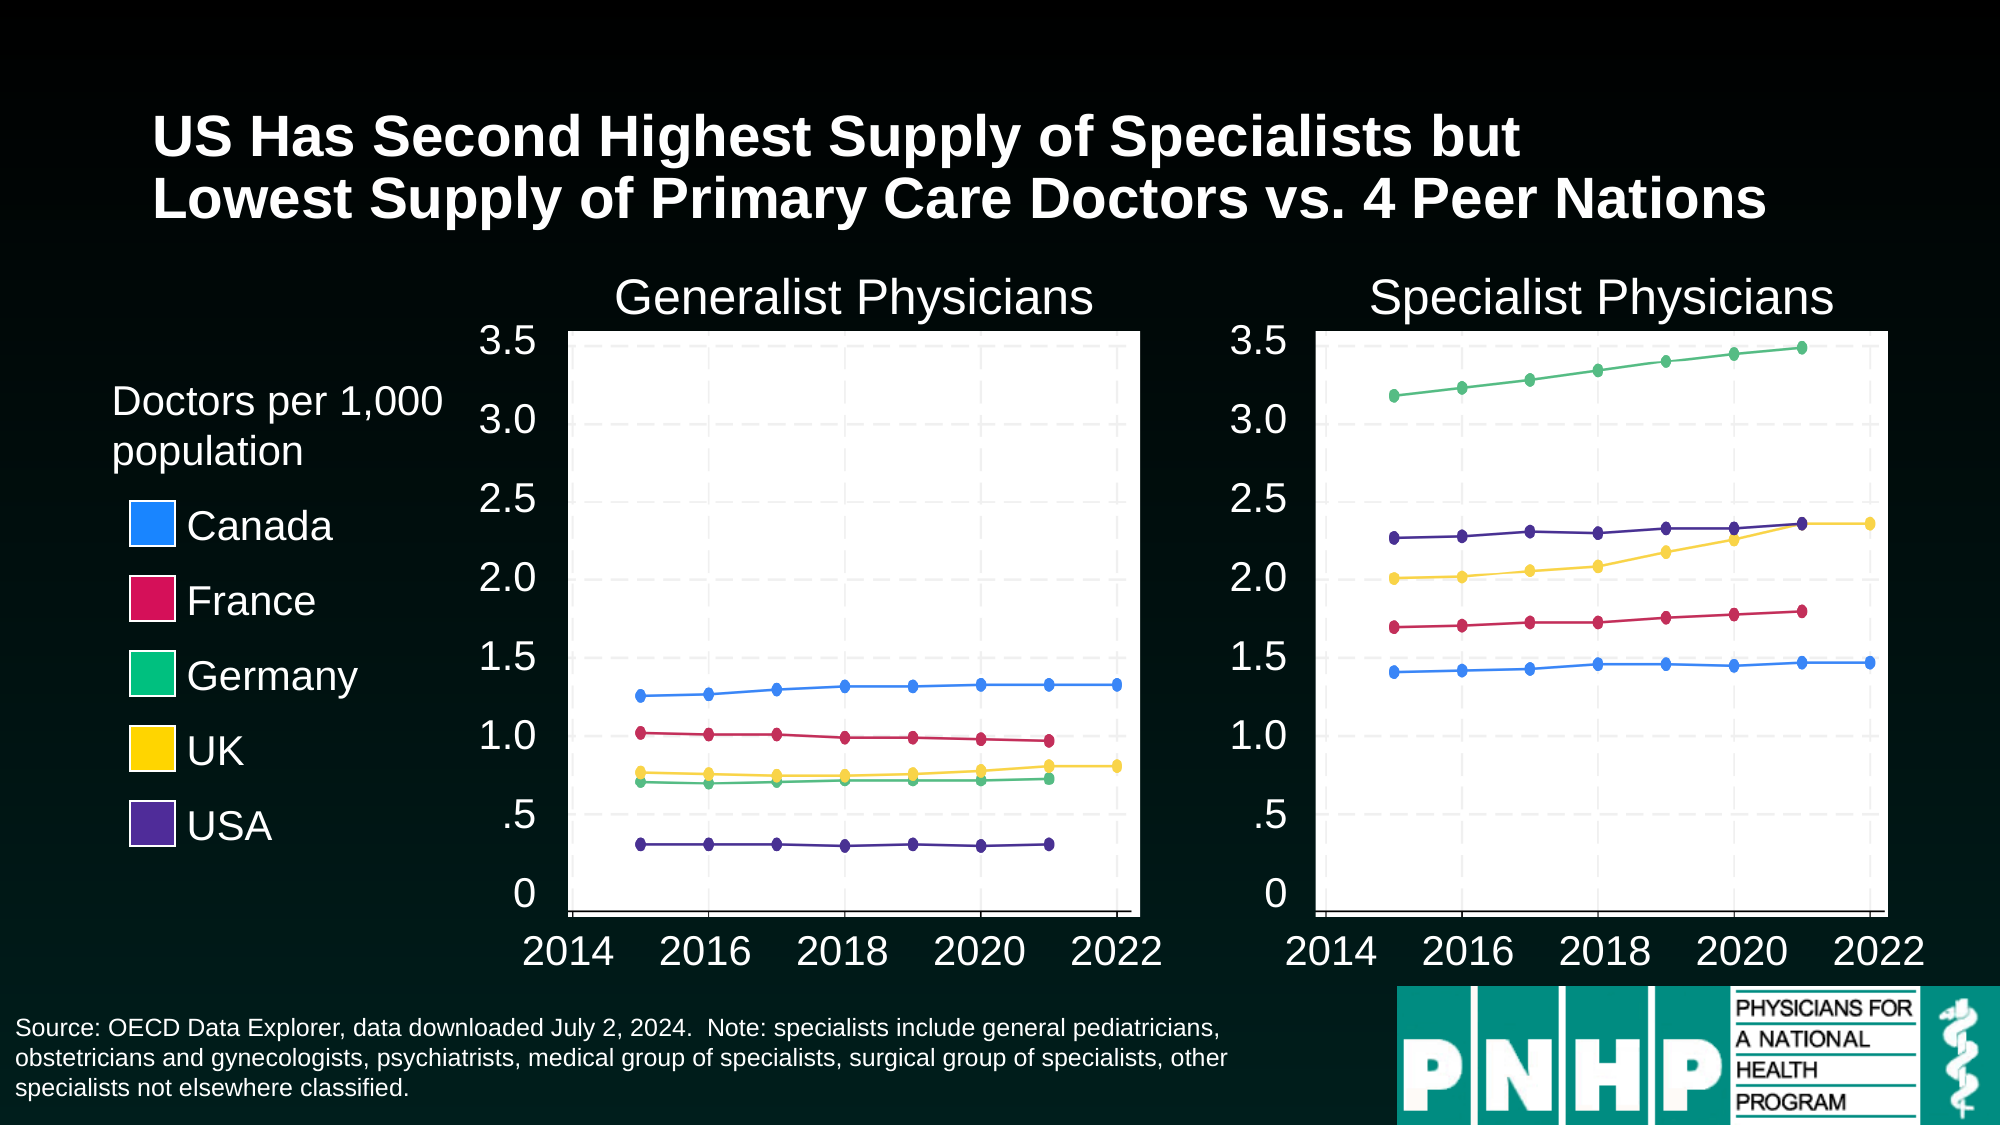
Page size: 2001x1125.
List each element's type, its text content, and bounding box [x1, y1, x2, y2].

text_box [129, 650, 176, 697]
text_box [129, 575, 176, 622]
table_cell 2.0 [1191, 546, 1303, 625]
table_header 2016 [1392, 920, 1530, 981]
table_cell .5 [1191, 783, 1303, 862]
list Source: OECD Data Explorer, data downloaded July 2, 2024. Note: specialists include general pediatricians, obstetricians and gynecologists, psychiatrists, medical group of specialists, surgical group of specialists, other specialists not elsewhere classified. [0, 986, 1350, 1125]
table_header 2014 [493, 920, 630, 981]
text_box [129, 725, 176, 772]
table_header 3.5 [440, 310, 551, 389]
table_cell 1.0 [1191, 704, 1303, 783]
table_cell 2.0 [440, 546, 551, 625]
table_cell 0 [440, 862, 551, 941]
table_header 2014 [1255, 920, 1392, 981]
text_box Generalist Physicians [568, 257, 1141, 331]
table_header 2018 [1530, 920, 1667, 981]
table_header 3.5 [1191, 310, 1303, 389]
table_cell 2.5 [440, 468, 551, 546]
title US Has Second Highest Supply of Specialists but Lowest Supply of Primary Care Doctors vs. 4 Peer Nations [137, 59, 1863, 278]
text_box [129, 500, 176, 547]
table_header 2016 [630, 920, 767, 981]
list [568, 331, 1141, 917]
table_cell 0 [1191, 862, 1303, 941]
table_header 2022 [1041, 920, 1178, 981]
table_cell 3.0 [1191, 389, 1303, 468]
table_cell 2.5 [1191, 468, 1303, 546]
table_cell 1.5 [1191, 625, 1303, 704]
picture [1397, 986, 2000, 1125]
table_cell 1.0 [440, 704, 551, 783]
table_cell .5 [440, 783, 551, 862]
text_box [129, 800, 176, 847]
table_header 2020 [904, 920, 1041, 981]
text_box Specialist Physicians [1315, 257, 1888, 331]
picture [1315, 331, 1888, 917]
table_cell 1.5 [440, 625, 551, 704]
text_box Doctors per 1,000 population Canada France Germany UK USA [96, 273, 477, 949]
table_cell 3.0 [440, 389, 551, 468]
table_header 2022 [1804, 920, 1941, 981]
table_header 2018 [767, 920, 904, 981]
table_header 2020 [1667, 920, 1804, 981]
